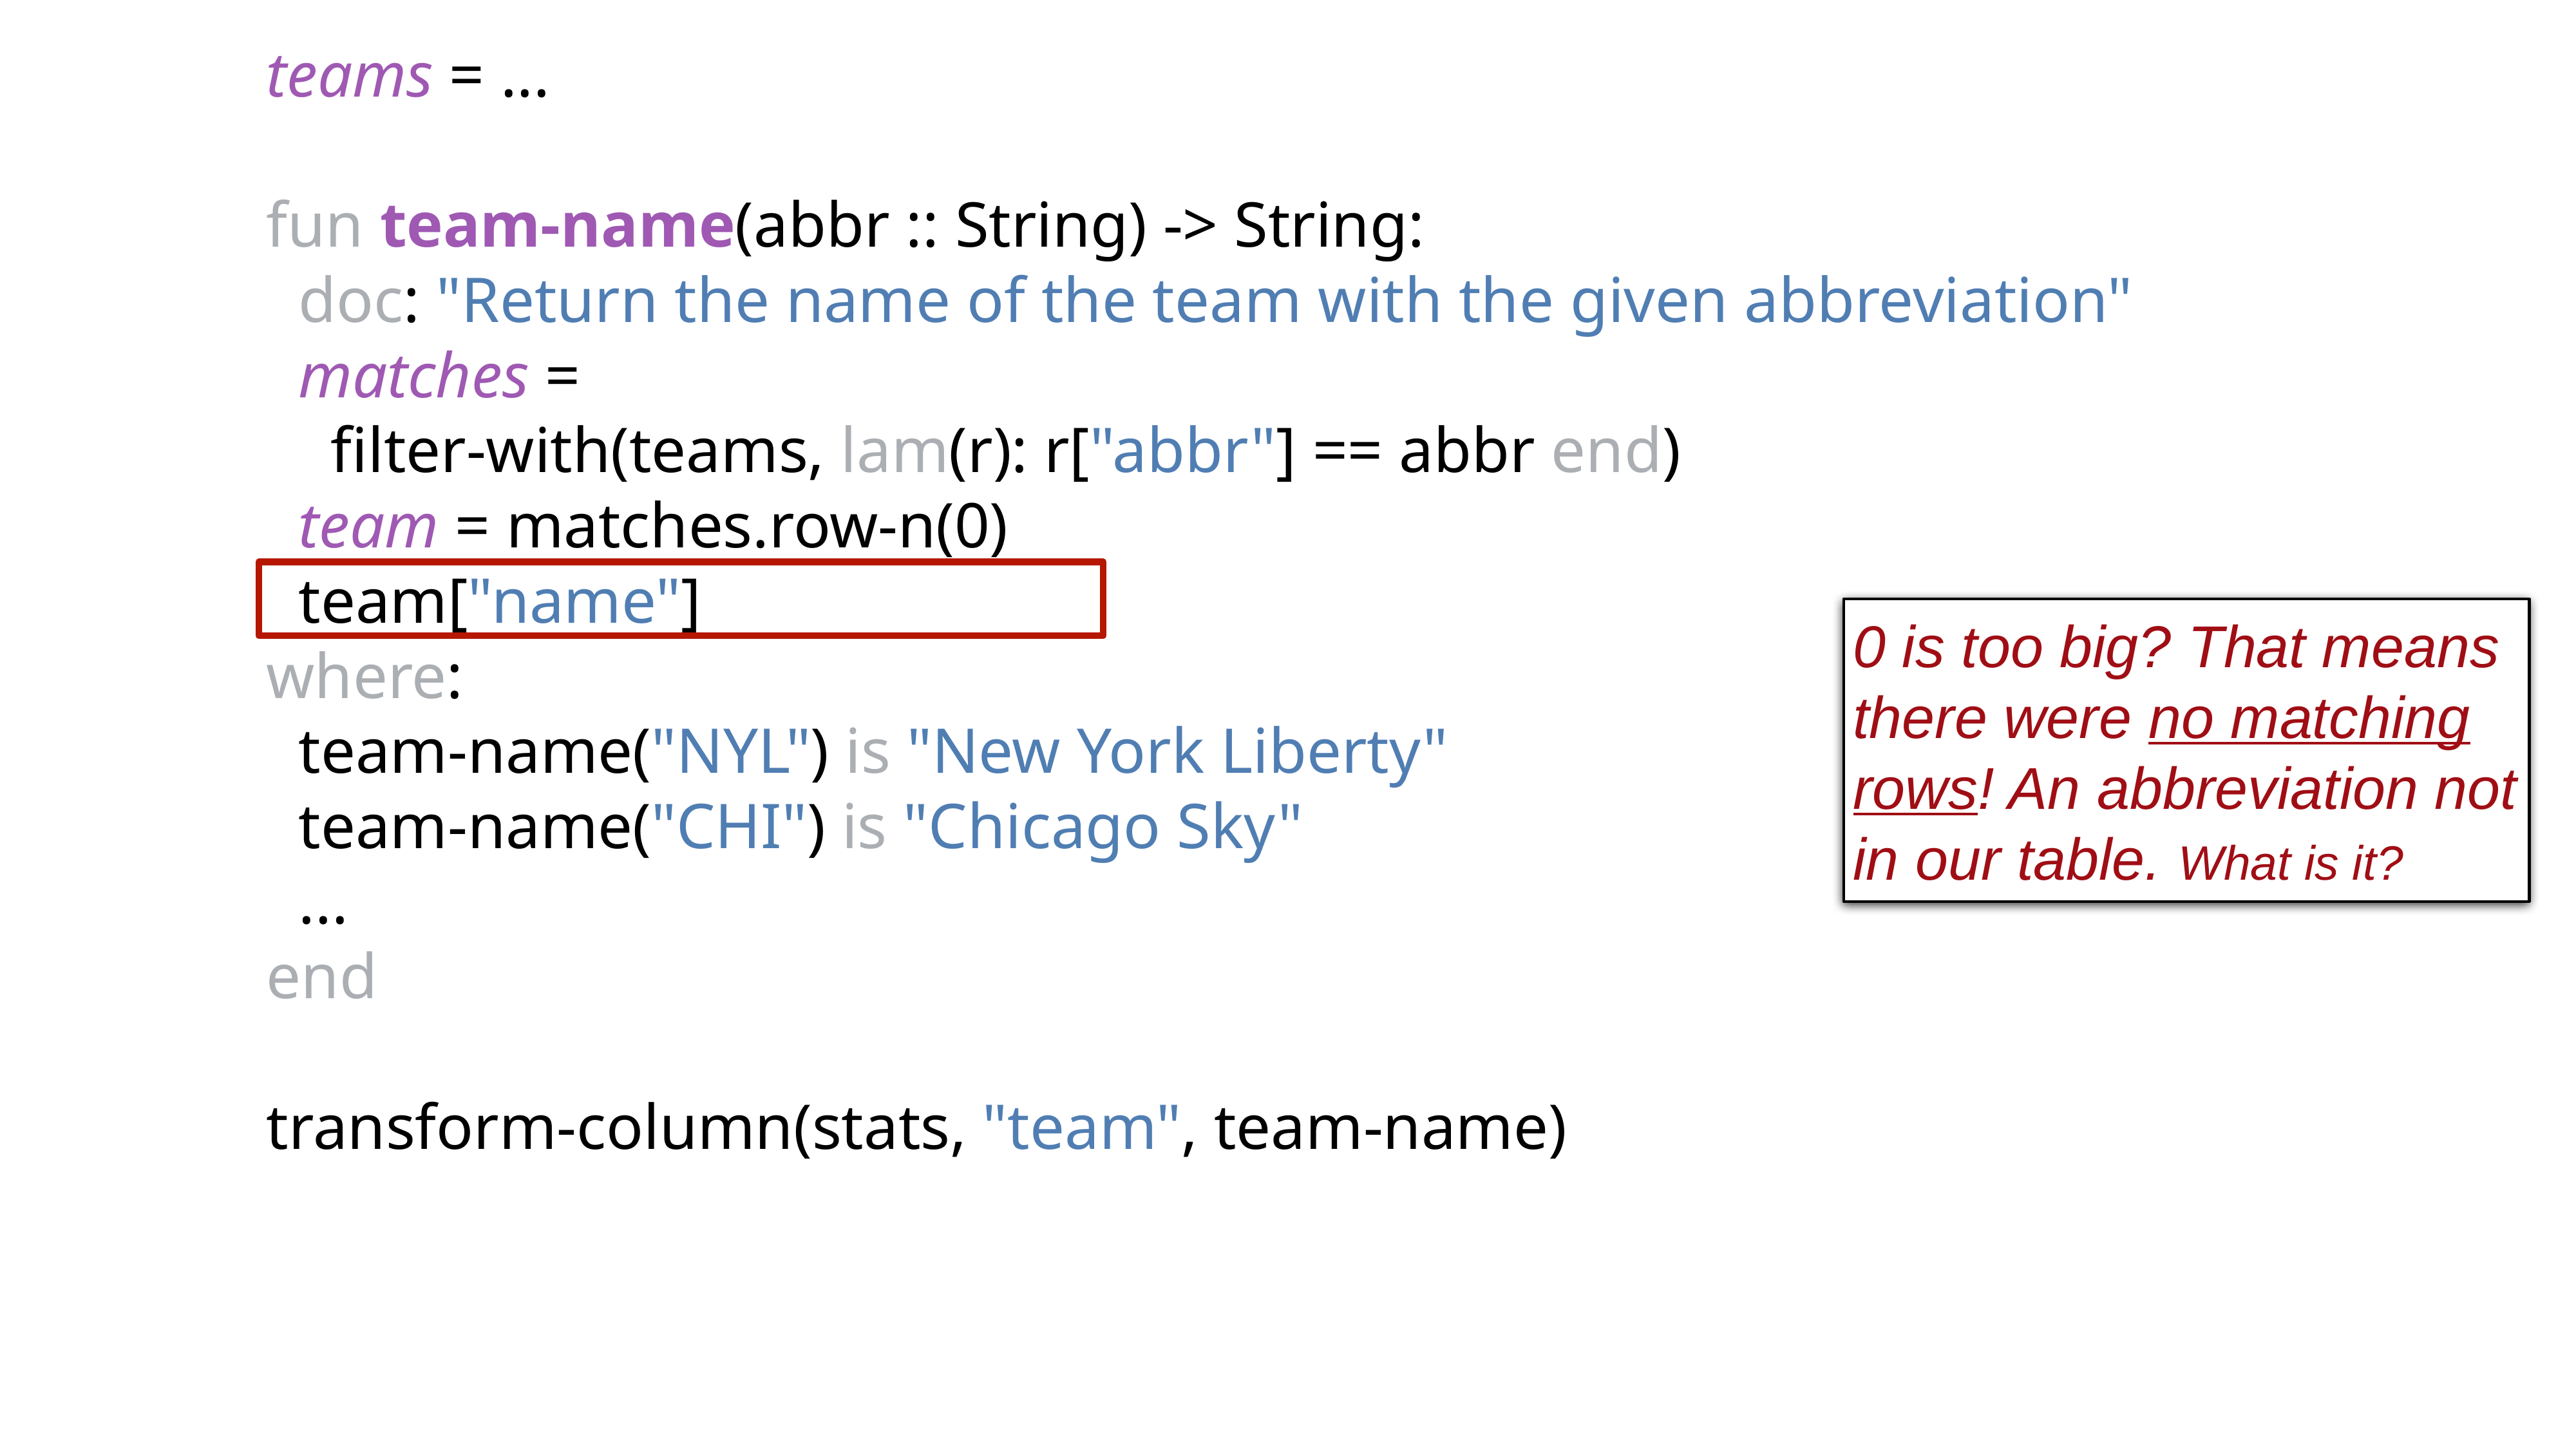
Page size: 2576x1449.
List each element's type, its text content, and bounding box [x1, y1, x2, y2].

text_box 0 is too big? That means there were no matching rows! An abbreviation not in our table. What is it? [1843, 598, 2530, 902]
list teams = ... fun team-name(abbr :: String) -> String: doc: "Return the name of the team with the given abbreviation" matches = filter-with(teams, lam(r): r["abbr"] == abbr end) team = matches.row-n(0) team["name"] where: team-name("NYL") is "New York Liberty" team-name("CHI") is "Chicago Sky" ... end transform-column(stats, "team", team-name) [258, 26, 2317, 1423]
text_box [258, 562, 1104, 636]
